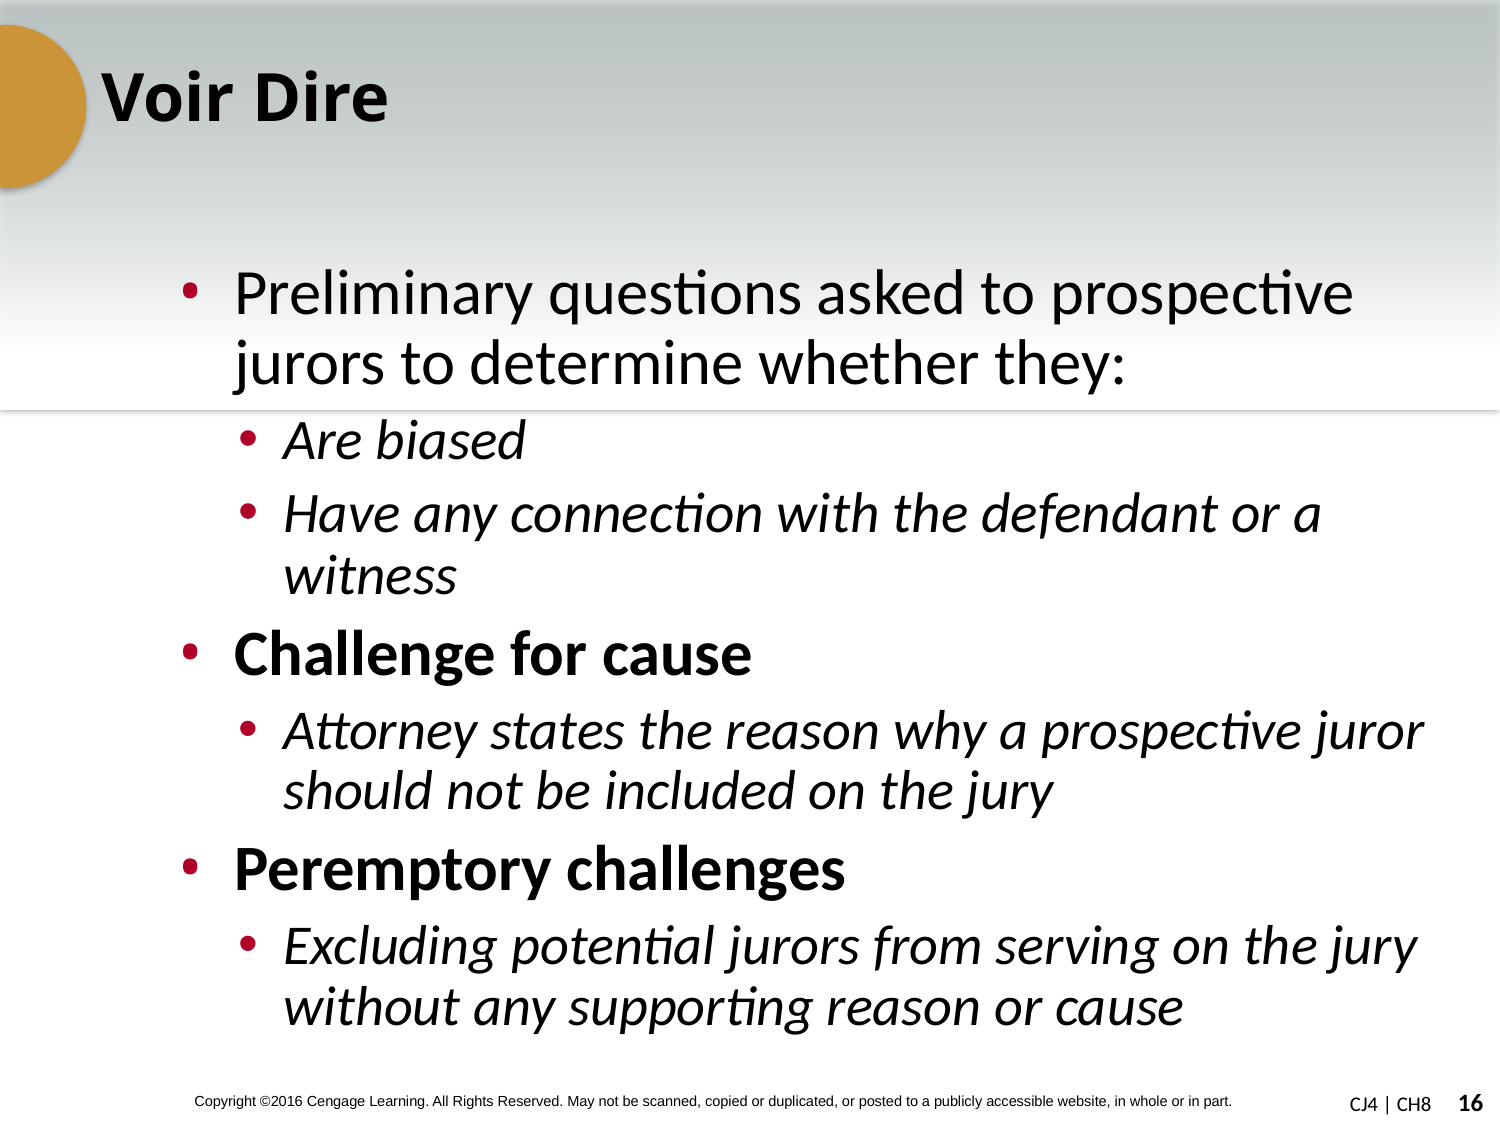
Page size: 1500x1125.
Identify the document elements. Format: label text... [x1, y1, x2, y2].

title Voir Dire [86, 0, 1437, 188]
list Preliminary questions asked to prospective jurors to determine whether they: Are biased Have any connection with the defendant or a witness Challenge for cause Attorney states the reason why a prospective juror should not be included on the jury Peremptory challenges Excluding potential jurors from serving on the jury without any supporting reason or cause [163, 251, 1447, 945]
